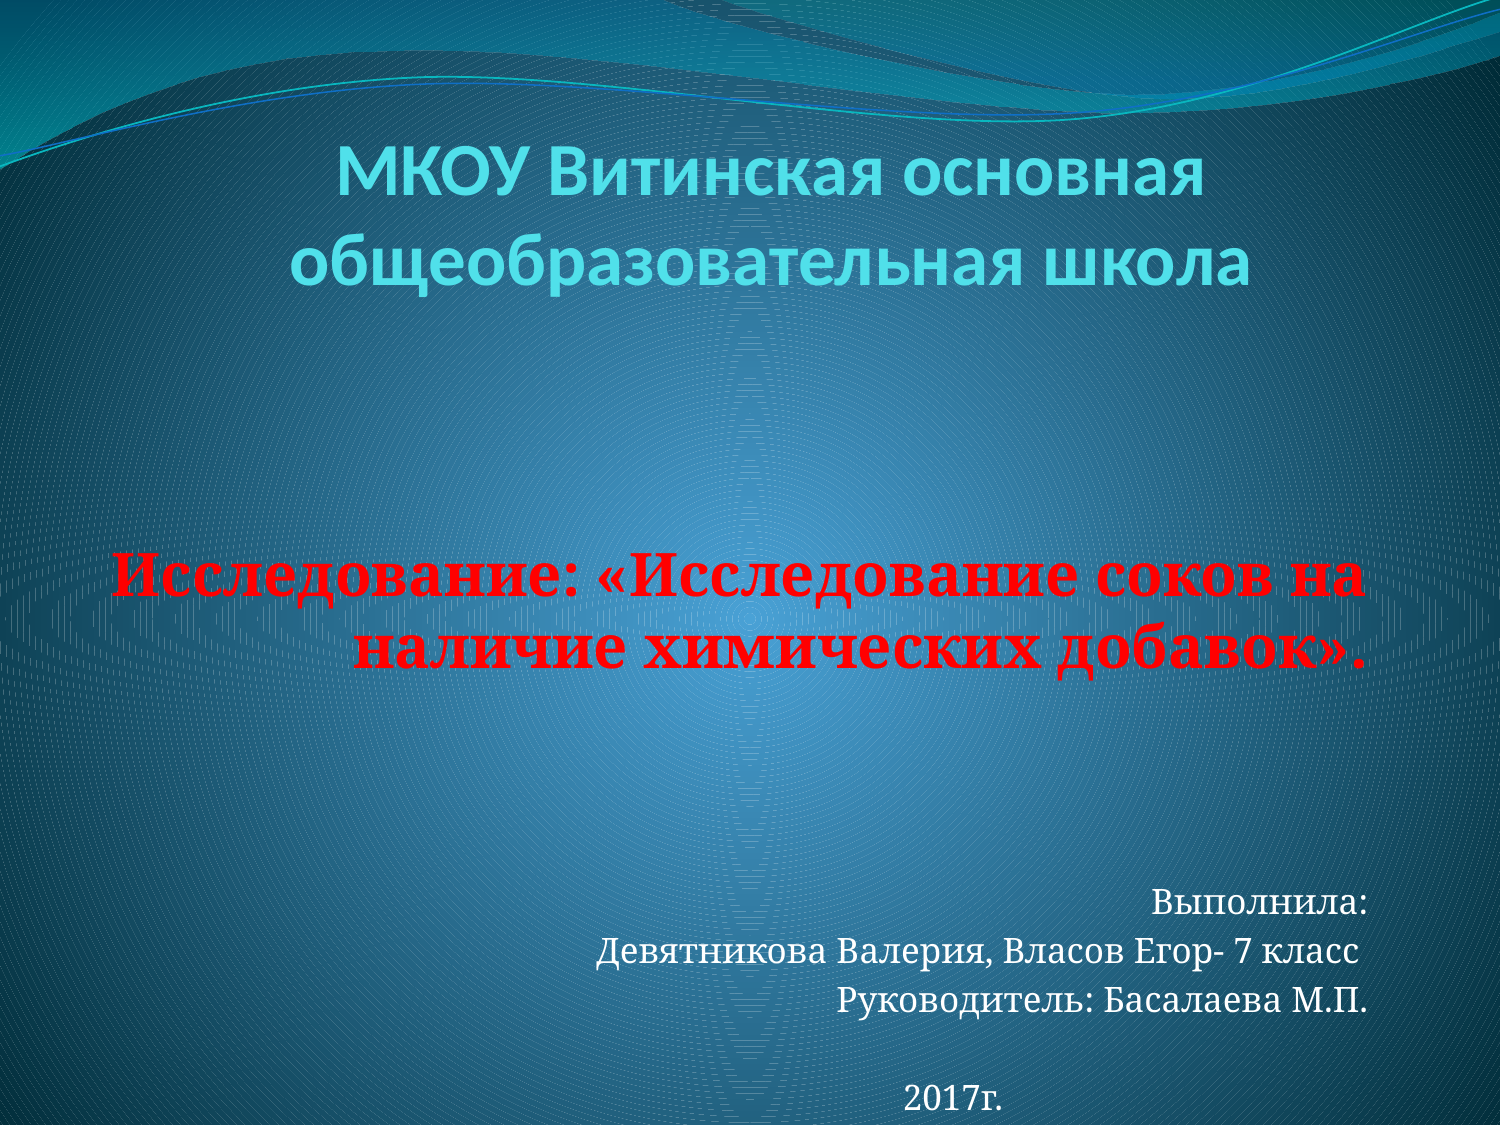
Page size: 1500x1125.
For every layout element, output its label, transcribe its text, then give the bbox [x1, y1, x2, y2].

subtitle Исследование: «Исследование соков на наличие химических добавок». Выполнила: Девятникова Валерия, Власов Егор- 7 класс Руководитель: Басалаева М.П. 2017г. [87, 529, 1376, 1125]
title МКОУ Витинская основная общеобразовательная школа [128, 0, 1417, 300]
